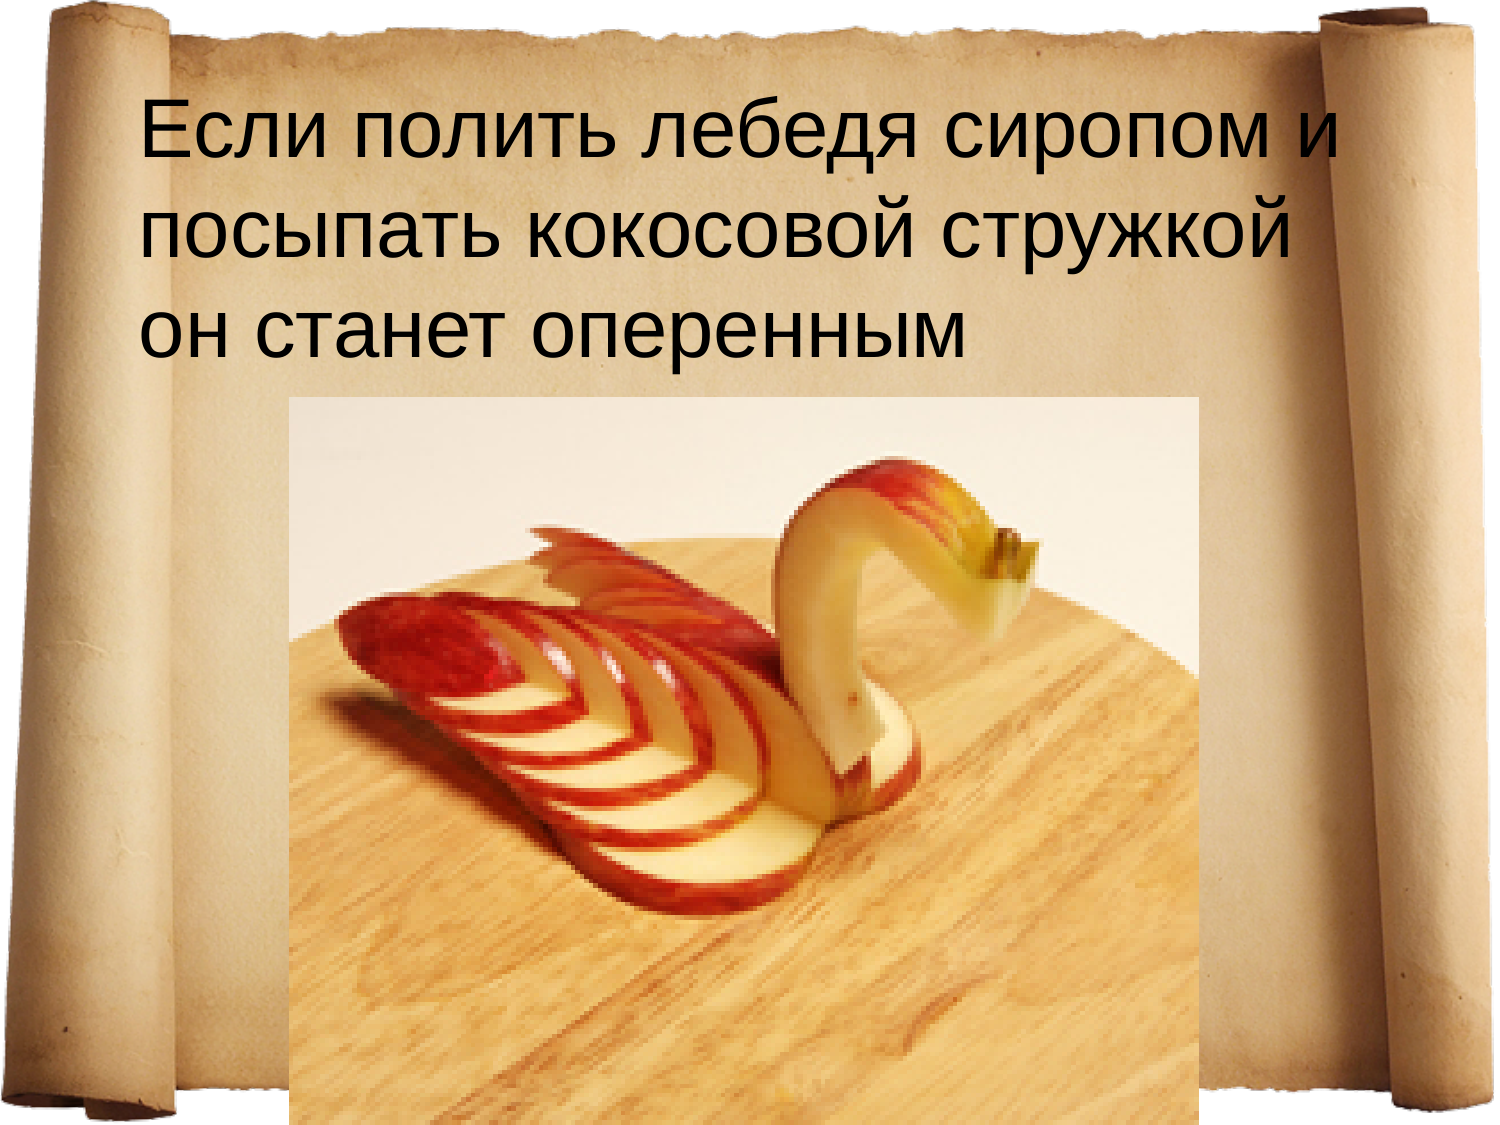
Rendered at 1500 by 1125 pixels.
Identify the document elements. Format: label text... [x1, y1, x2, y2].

picture [0, 0, 1500, 1125]
text_box Если полить лебедя сиропом и посыпать кокосовой стружкой он станет оперенным [123, 66, 1365, 382]
